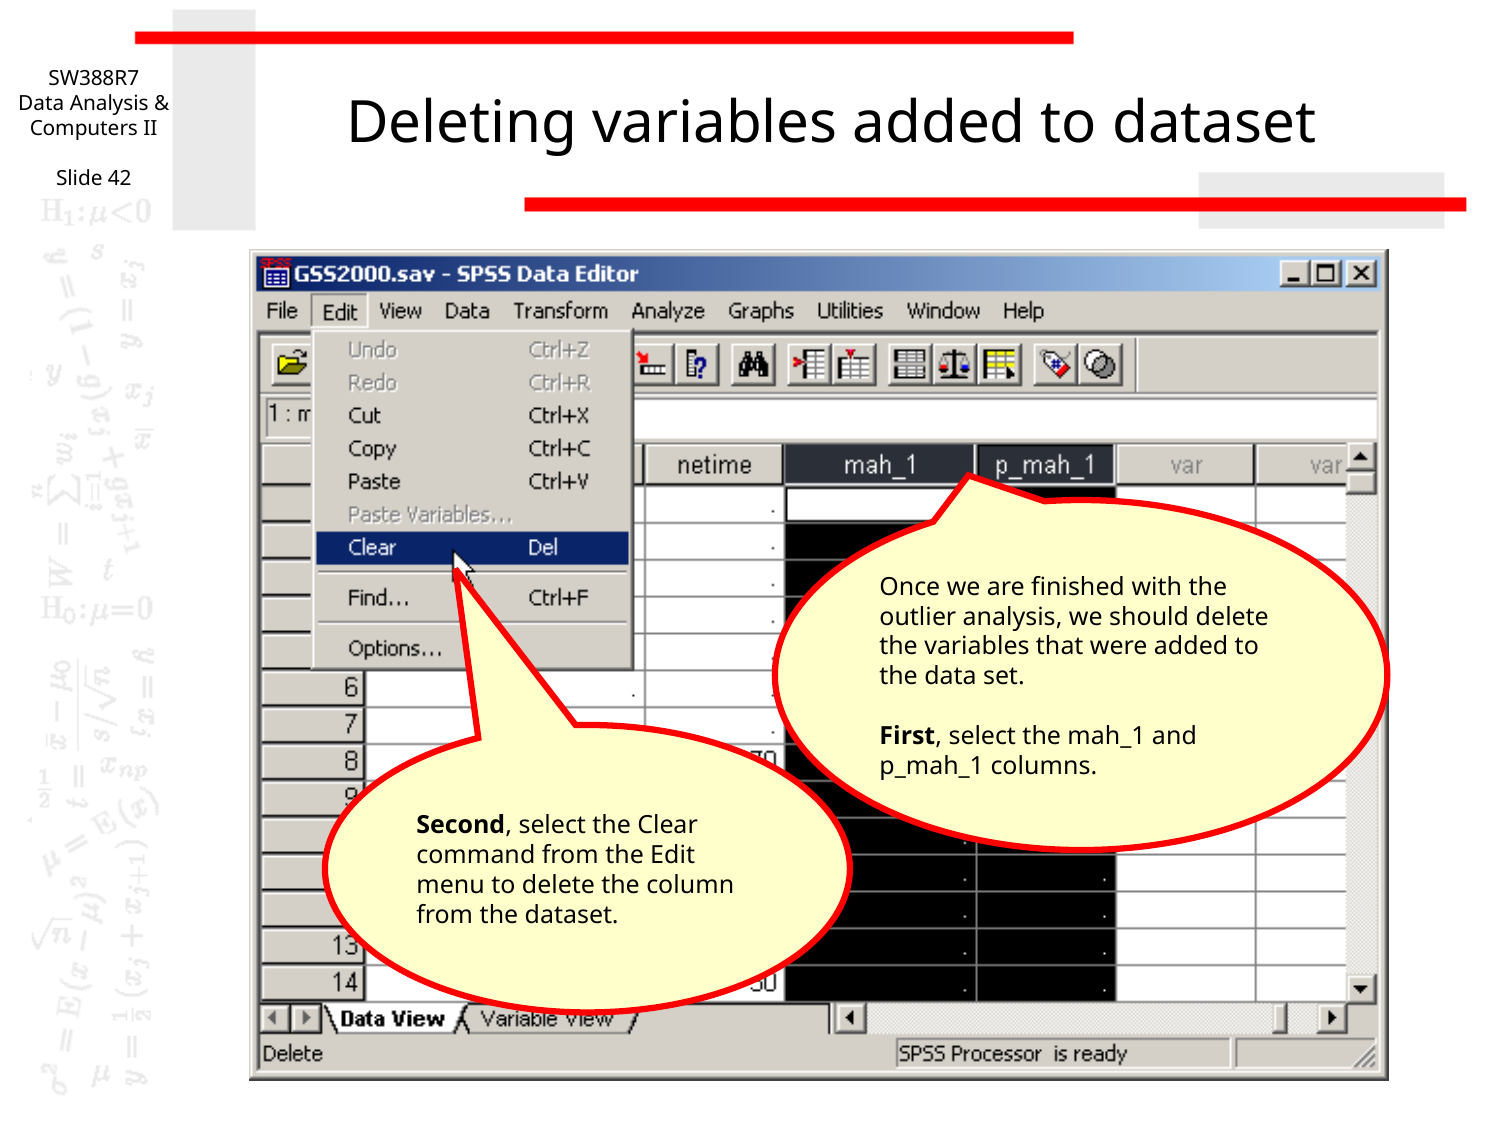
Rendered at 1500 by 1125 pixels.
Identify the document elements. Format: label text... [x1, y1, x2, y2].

slide_number SW388R7 Data Analysis & Computers II Slide 42 [0, 50, 187, 200]
picture [18, 0, 1500, 1108]
title Deleting variables added to dataset [187, 50, 1475, 200]
